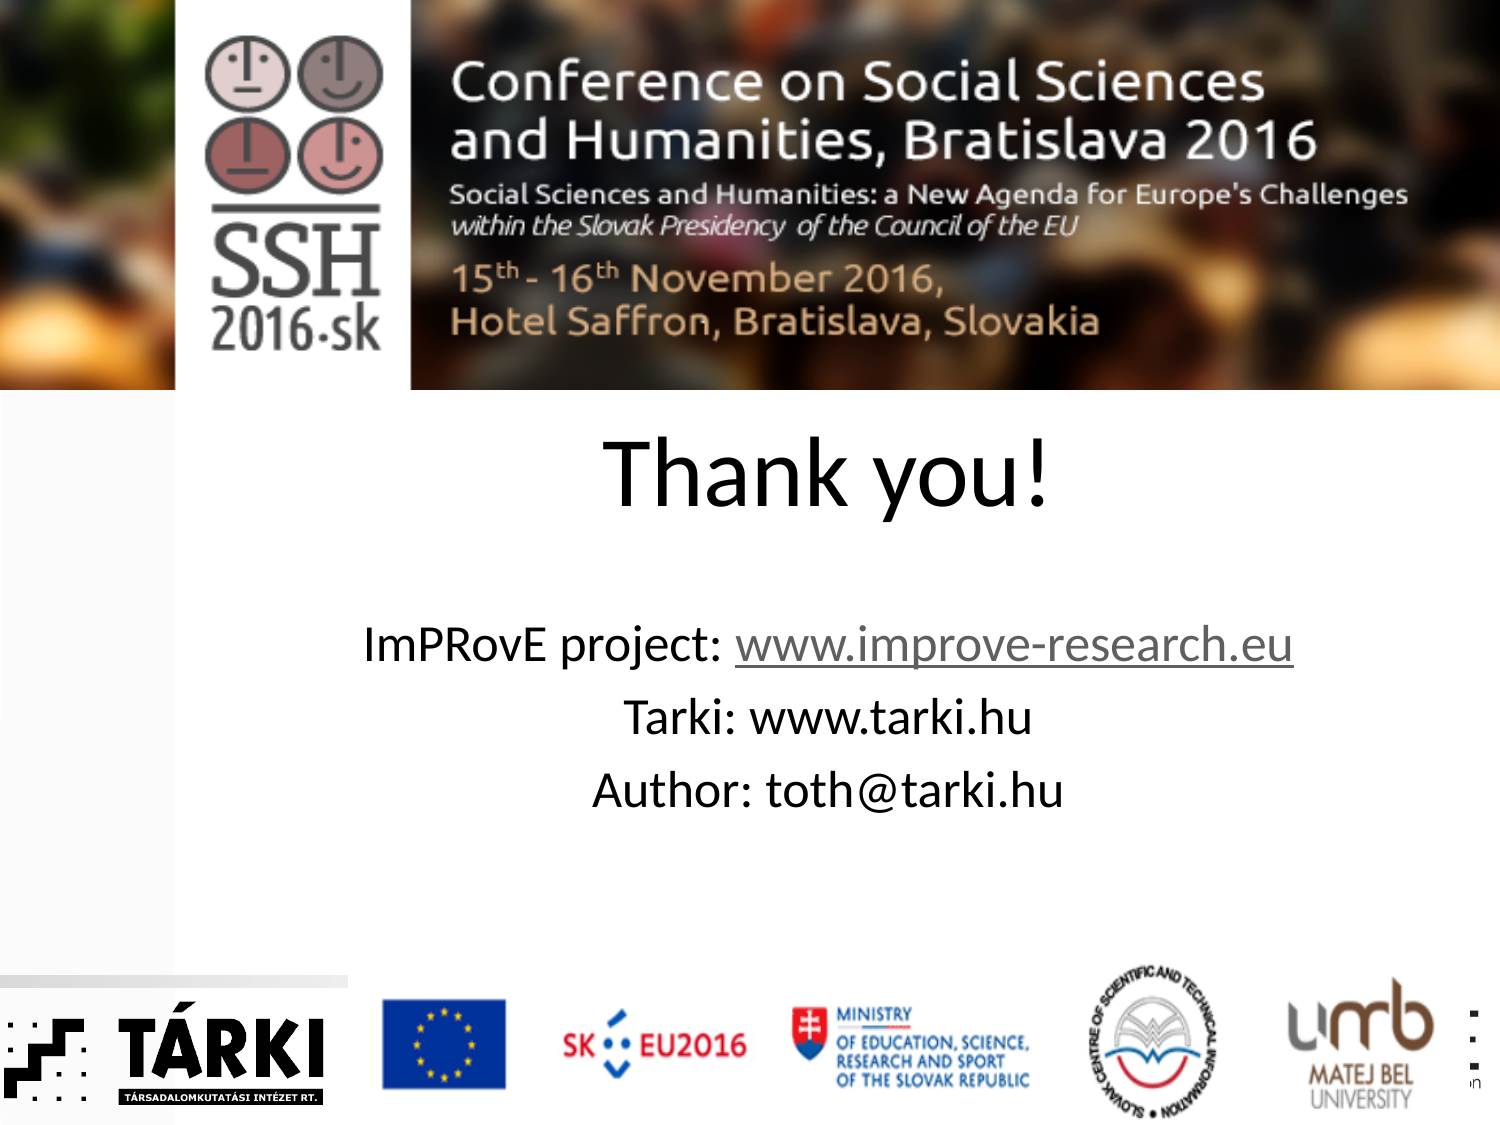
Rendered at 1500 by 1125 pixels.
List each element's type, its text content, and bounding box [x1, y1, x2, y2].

list Thank you! ImPRovE project: www.improve-research.eu Tarki: www.tarki.hu Author: toth@tarki.hu [183, 399, 1474, 986]
picture [0, 988, 325, 1125]
picture [348, 959, 1489, 1125]
picture [0, 0, 1500, 975]
